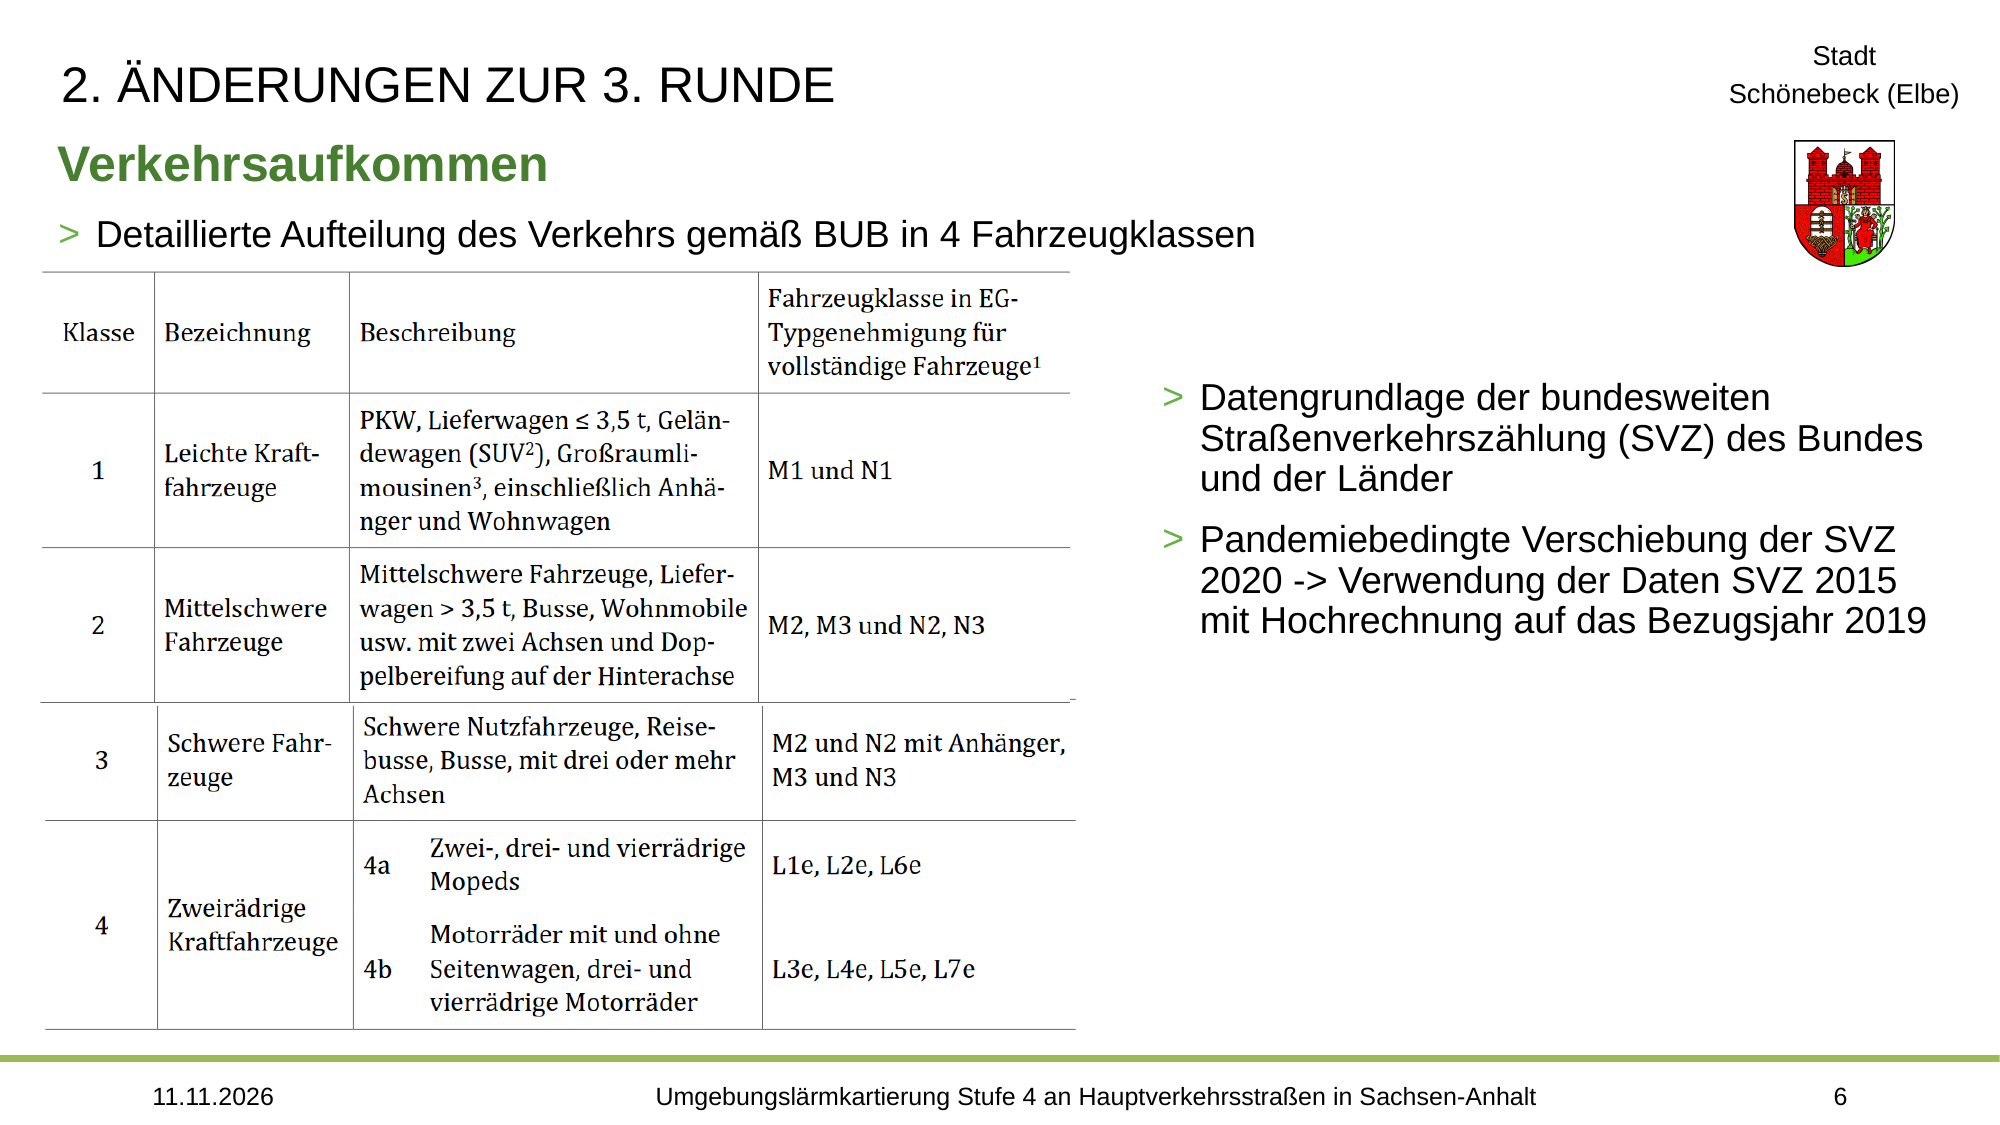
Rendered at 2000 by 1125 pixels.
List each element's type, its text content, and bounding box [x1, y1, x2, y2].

text_box 2. Änderungen zur 3. Runde [46, 36, 1147, 137]
picture [1793, 140, 1895, 267]
text_box Detaillierte Aufteilung des Verkehrs gemäß BUB in 4 Fahrzeugklassen [43, 208, 1367, 278]
subtitle Stadt Schönebeck (Elbe) [1708, 30, 1981, 145]
picture [38, 266, 1078, 1036]
slide_number 6 [1778, 1070, 1863, 1125]
footer Umgebungslärmkartierung Stufe 4 an Hauptverkehrsstraßen in Sachsen-Anhalt [485, 1070, 1709, 1125]
text_box Datengrundlage der bundesweiten Straßenverkehrszählung (SVZ) des Bundes und der Länder Pandemiebedingte Verschiebung der SVZ 2020 -> Verwendung der Daten SVZ 2015 mit Hochrechnung auf das Bezugsjahr 2019 [1147, 370, 1951, 768]
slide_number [137, 1070, 410, 1125]
text_box Verkehrsaufkommen [42, 113, 894, 200]
